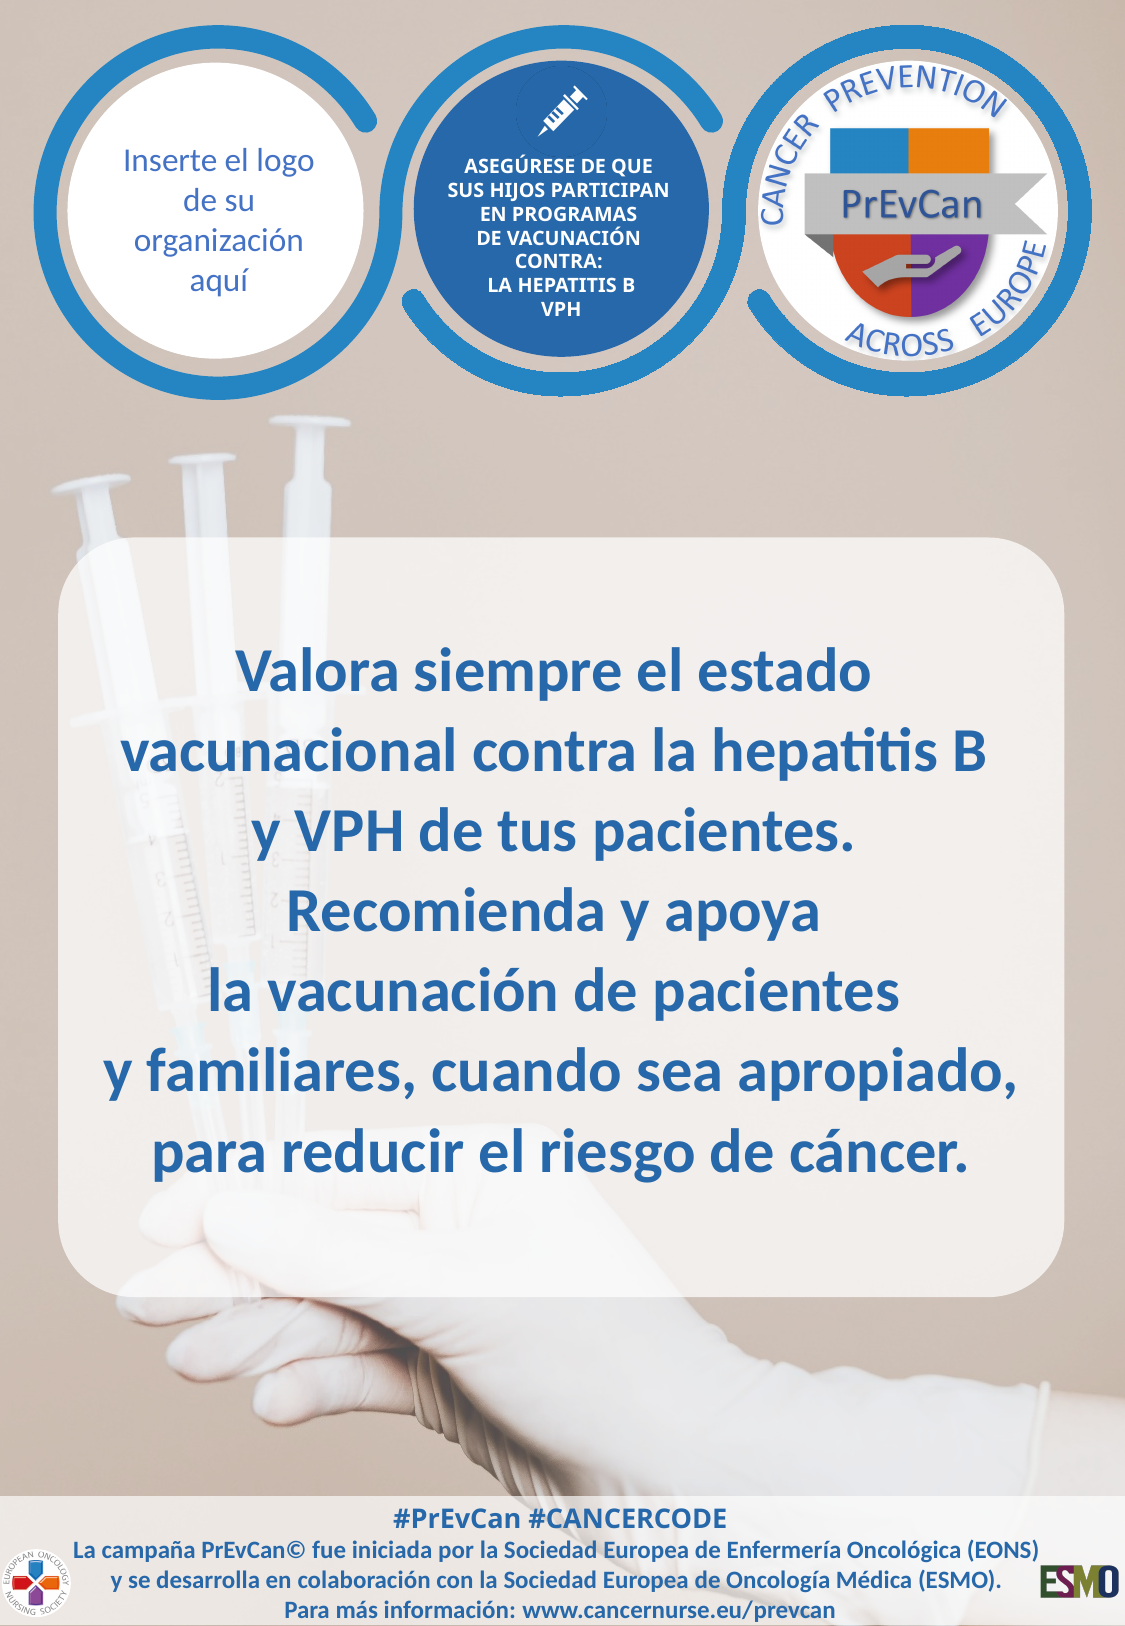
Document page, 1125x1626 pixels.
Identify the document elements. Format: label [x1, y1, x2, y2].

text_box [0, 0, 1125, 1625]
